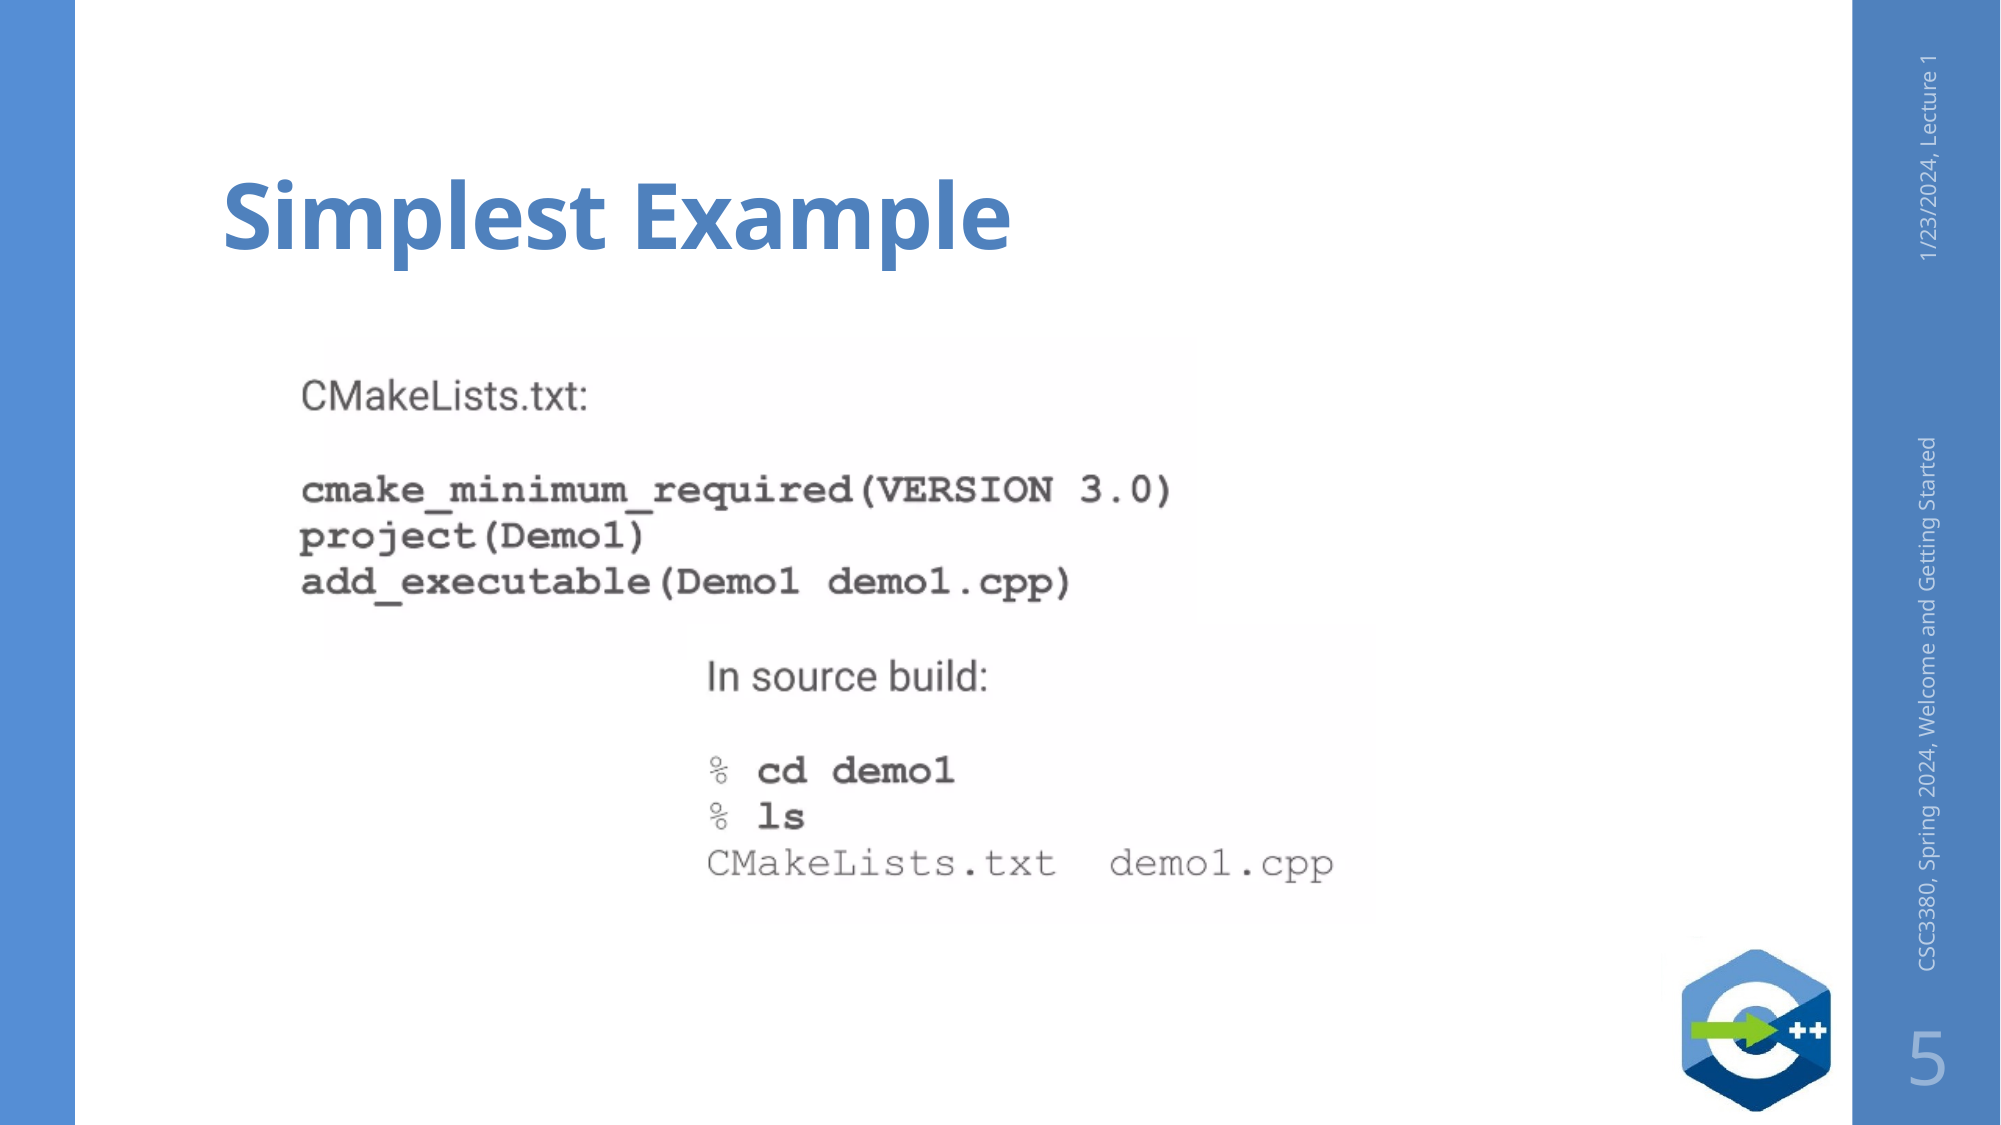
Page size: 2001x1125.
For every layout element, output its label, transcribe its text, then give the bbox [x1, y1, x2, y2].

picture [687, 624, 1376, 924]
picture [1661, 936, 1851, 1125]
footer CSC3380, Spring 2024, Welcome and Getting Started [1897, 400, 1958, 988]
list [274, 337, 1198, 660]
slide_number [1897, 37, 1958, 351]
slide_number 5 [1852, 1012, 2000, 1110]
title Simplest Example [206, 48, 1797, 278]
